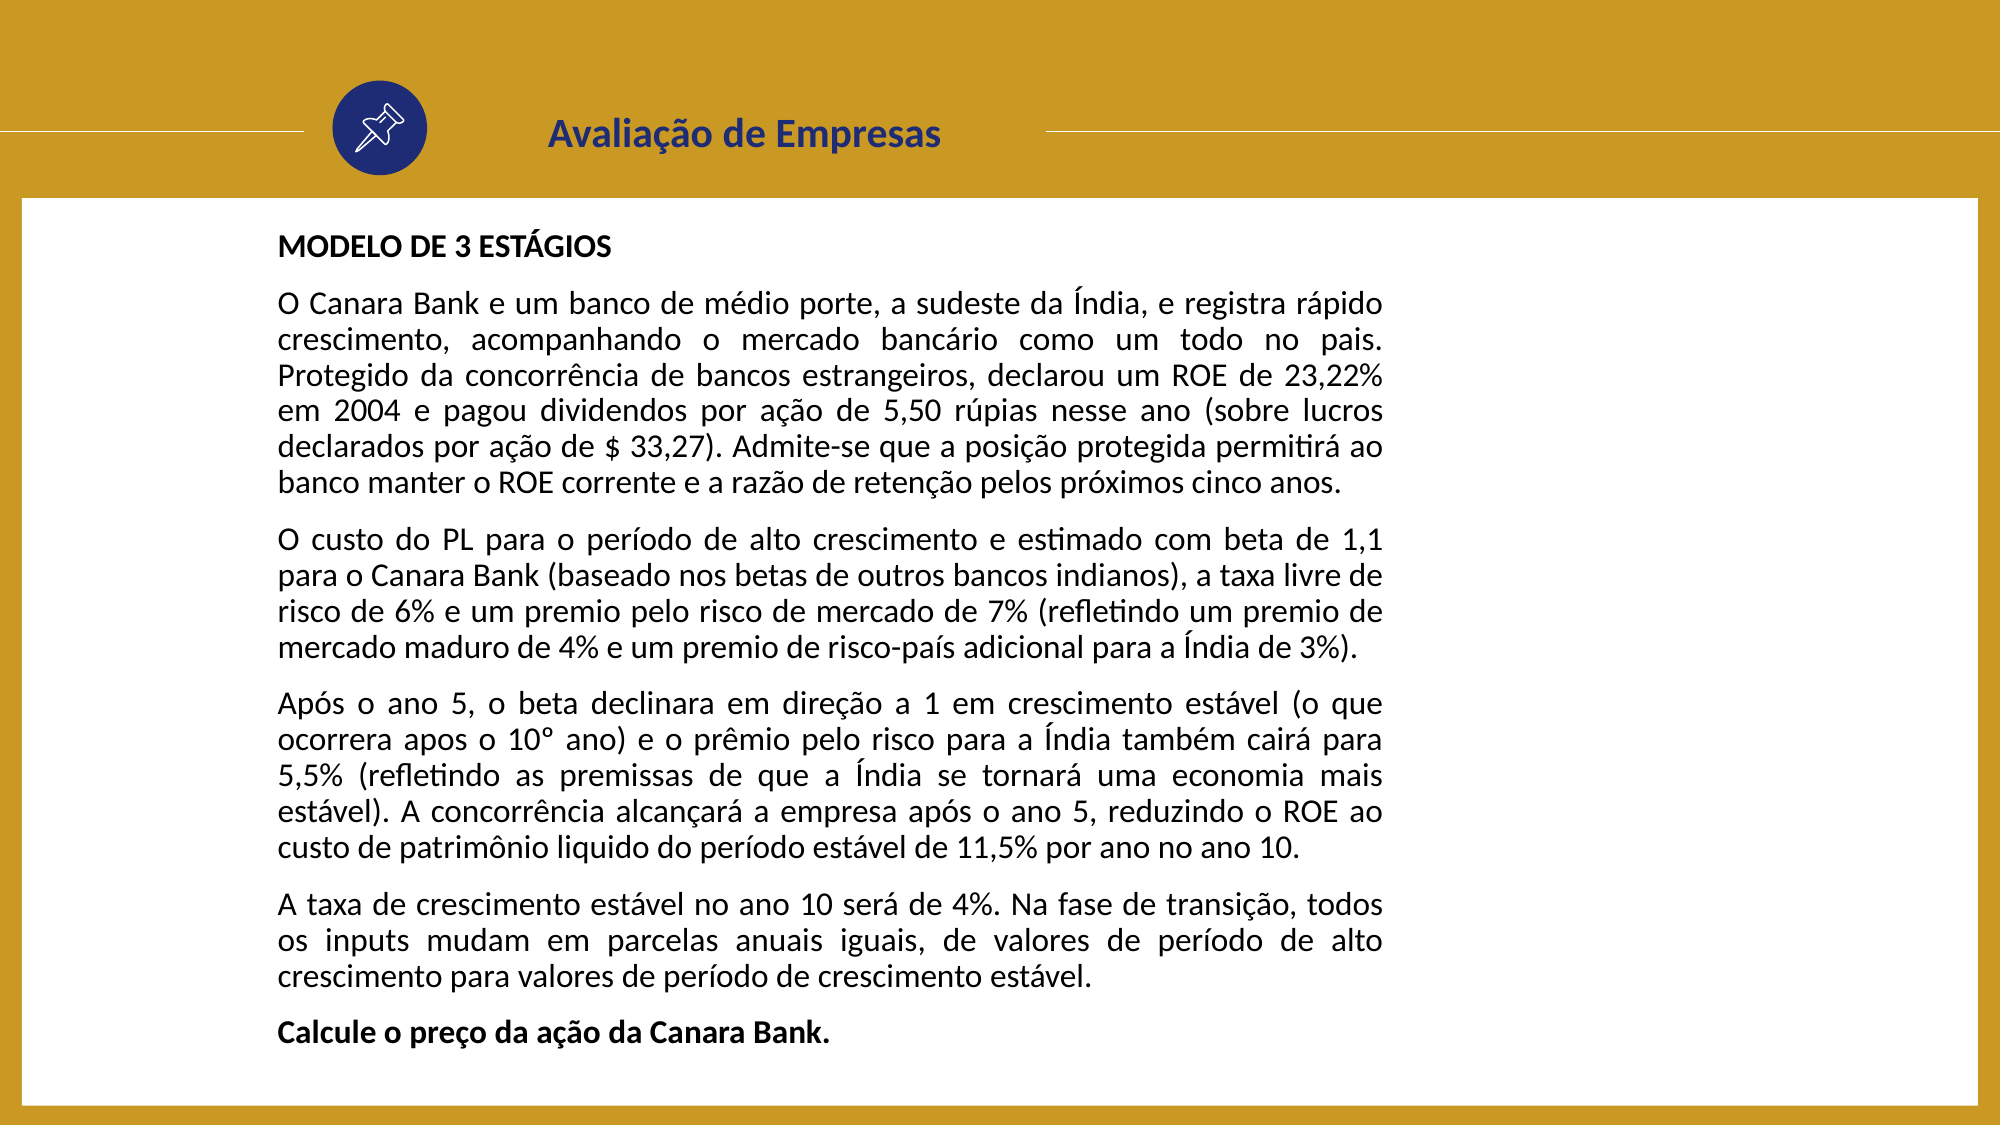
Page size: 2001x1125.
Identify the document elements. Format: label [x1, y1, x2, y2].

text_box [332, 80, 1046, 176]
text_box [0, 0, 2000, 1125]
